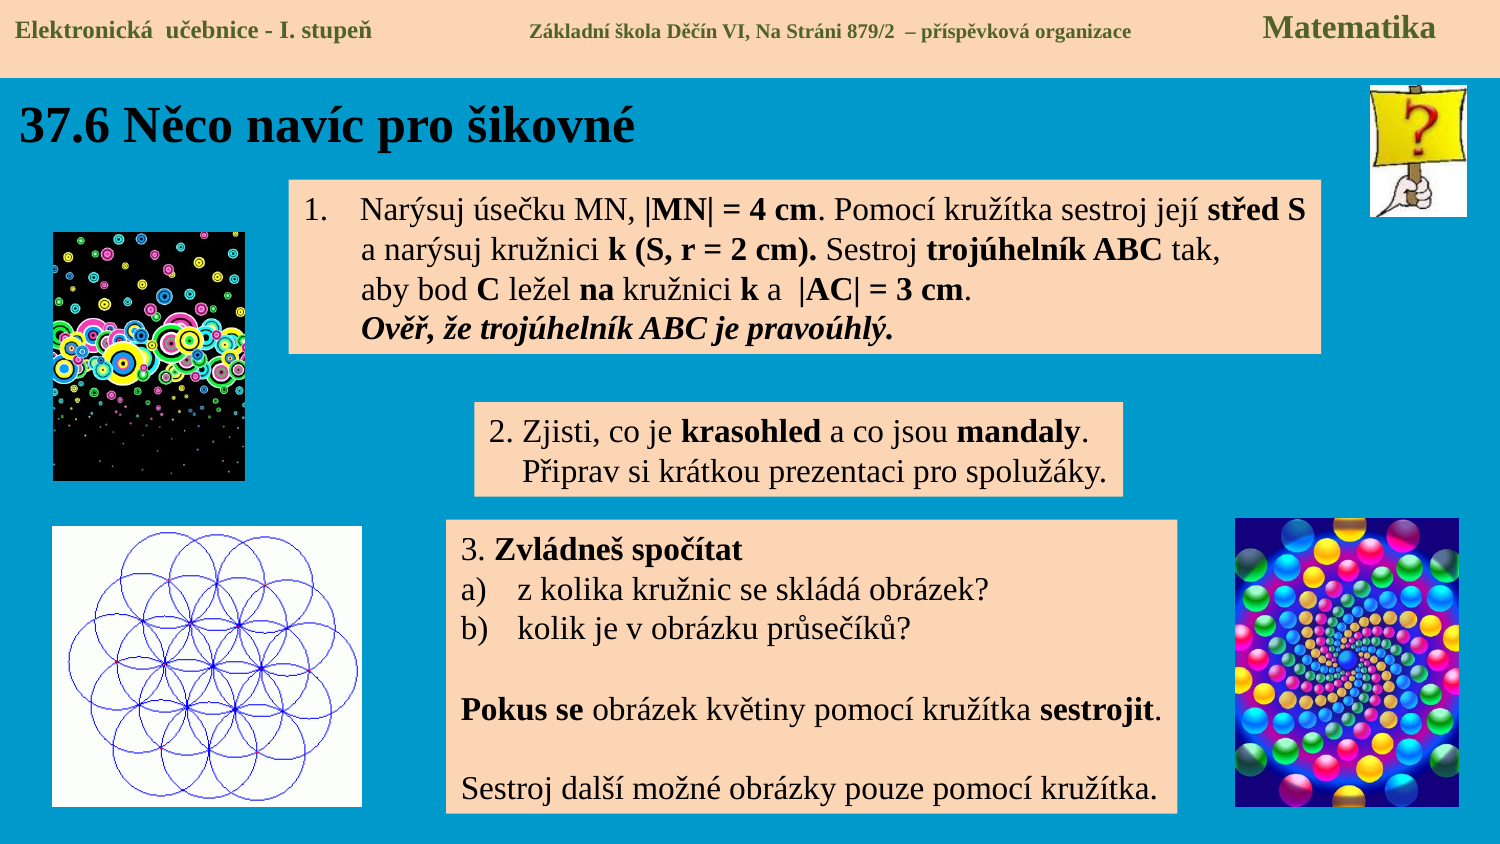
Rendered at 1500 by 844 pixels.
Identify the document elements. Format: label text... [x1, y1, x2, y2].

picture [53, 527, 361, 806]
text_box 37.6 Něco navíc pro šikovné [4, 83, 651, 161]
text_box 3. Zvládneš spočítat z kolika kružnic se skládá obrázek? kolik je v obrázku průsečíků? Pokus se obrázek květiny pomocí kružítka sestrojit. Sestroj další možné obrázky pouze pomocí kružítka. [446, 519, 1178, 814]
text_box Narýsuj úsečku MN, |MN| = 4 cm. Pomocí kružítka sestroj její střed S a narýsuj kružnici k (S, r = 2 cm). Sestroj trojúhelník ABC tak, aby bod C ležel na kružnici k a |AC| = 3 cm. Ověř, že trojúhelník ABC je pravoúhlý. [288, 179, 1322, 354]
text_box 2. Zjisti, co je krasohled a co jsou mandaly. Připrav si krátkou prezentaci pro spolužáky. [474, 402, 1124, 497]
picture [1236, 519, 1458, 806]
picture [1371, 86, 1466, 216]
text_box Elektronická učebnice - I. stupeň Základní škola Děčín VI, Na Stráni 879/2 – příspěvková organizace Matematika [0, 0, 1500, 78]
picture [54, 233, 244, 480]
